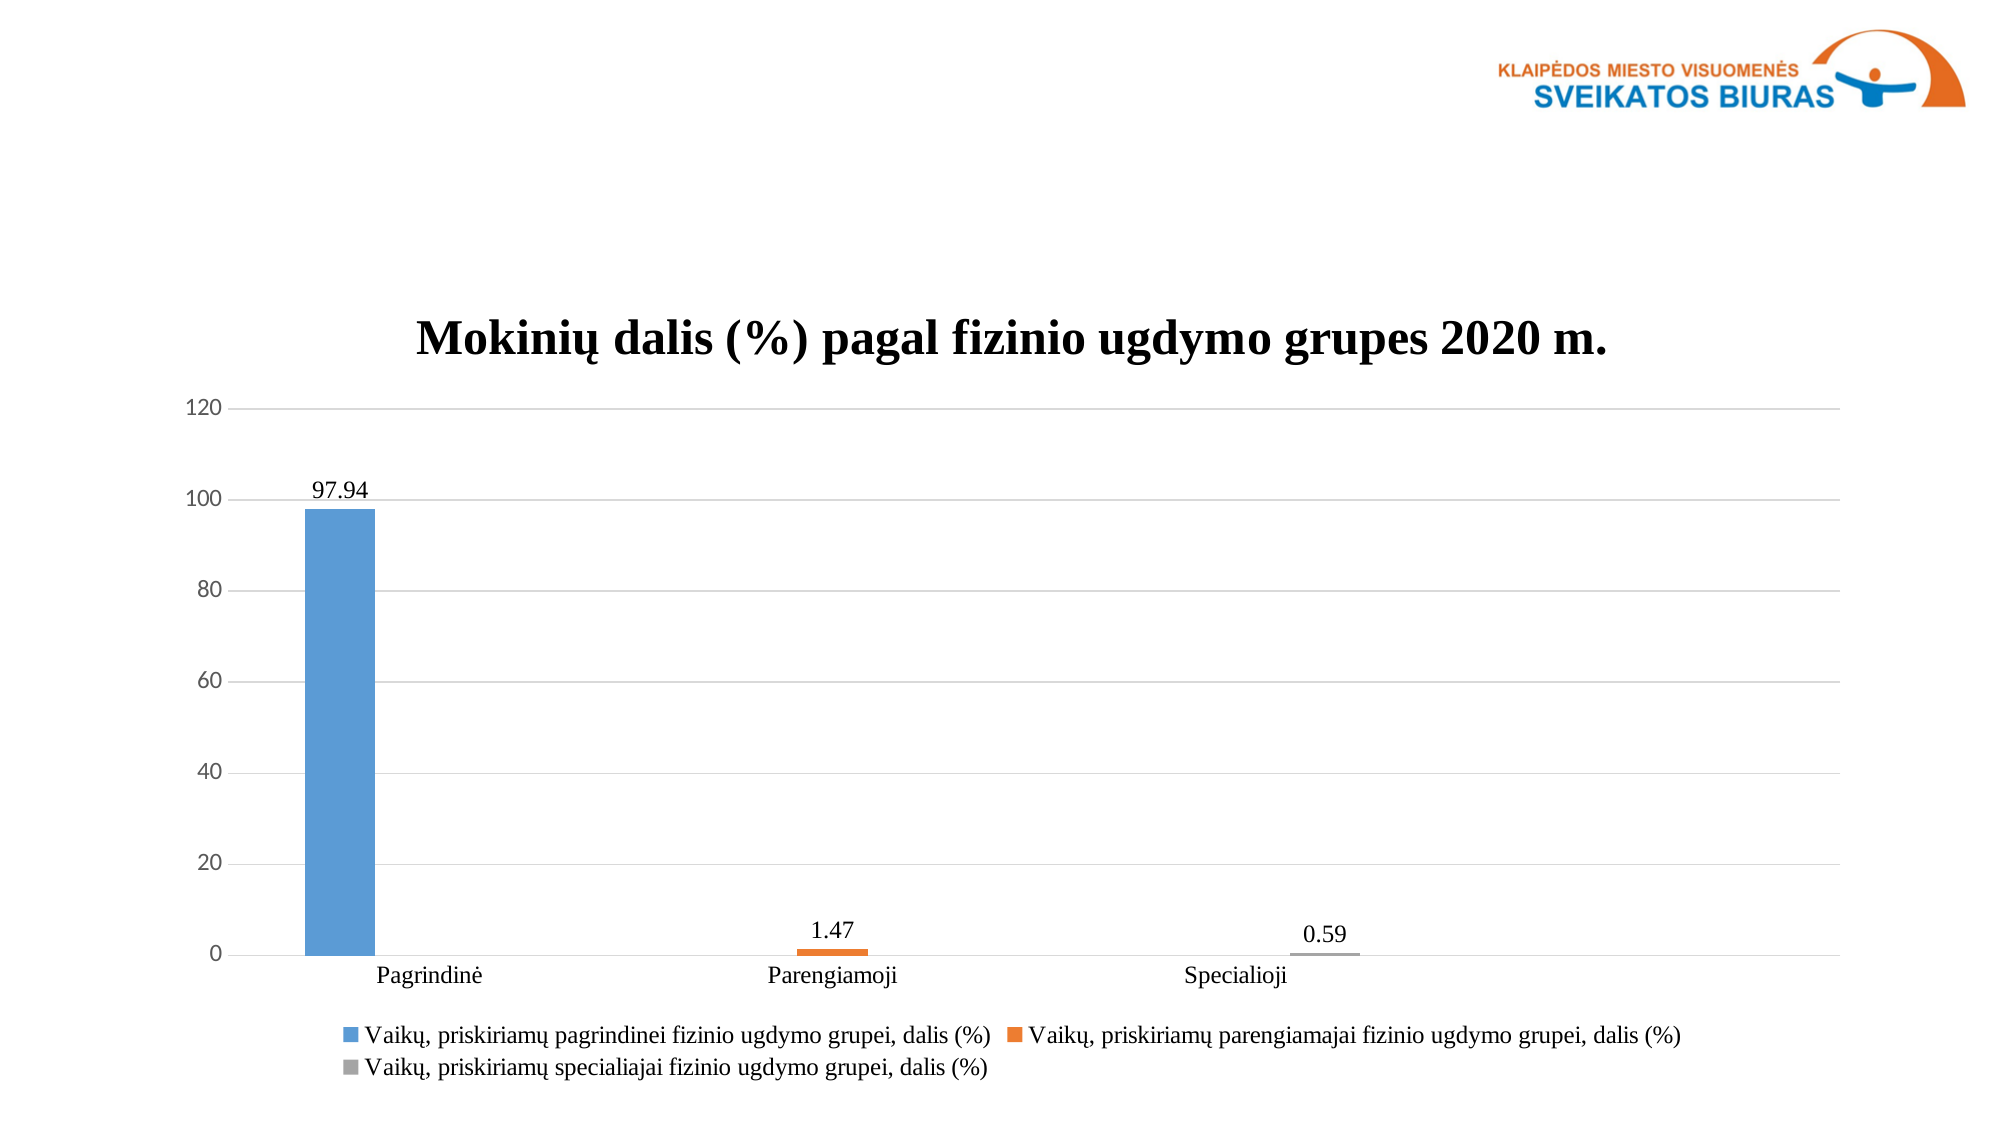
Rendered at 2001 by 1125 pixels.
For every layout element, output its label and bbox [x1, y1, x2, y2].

chart [149, 269, 1875, 1087]
picture [1474, 11, 1991, 140]
